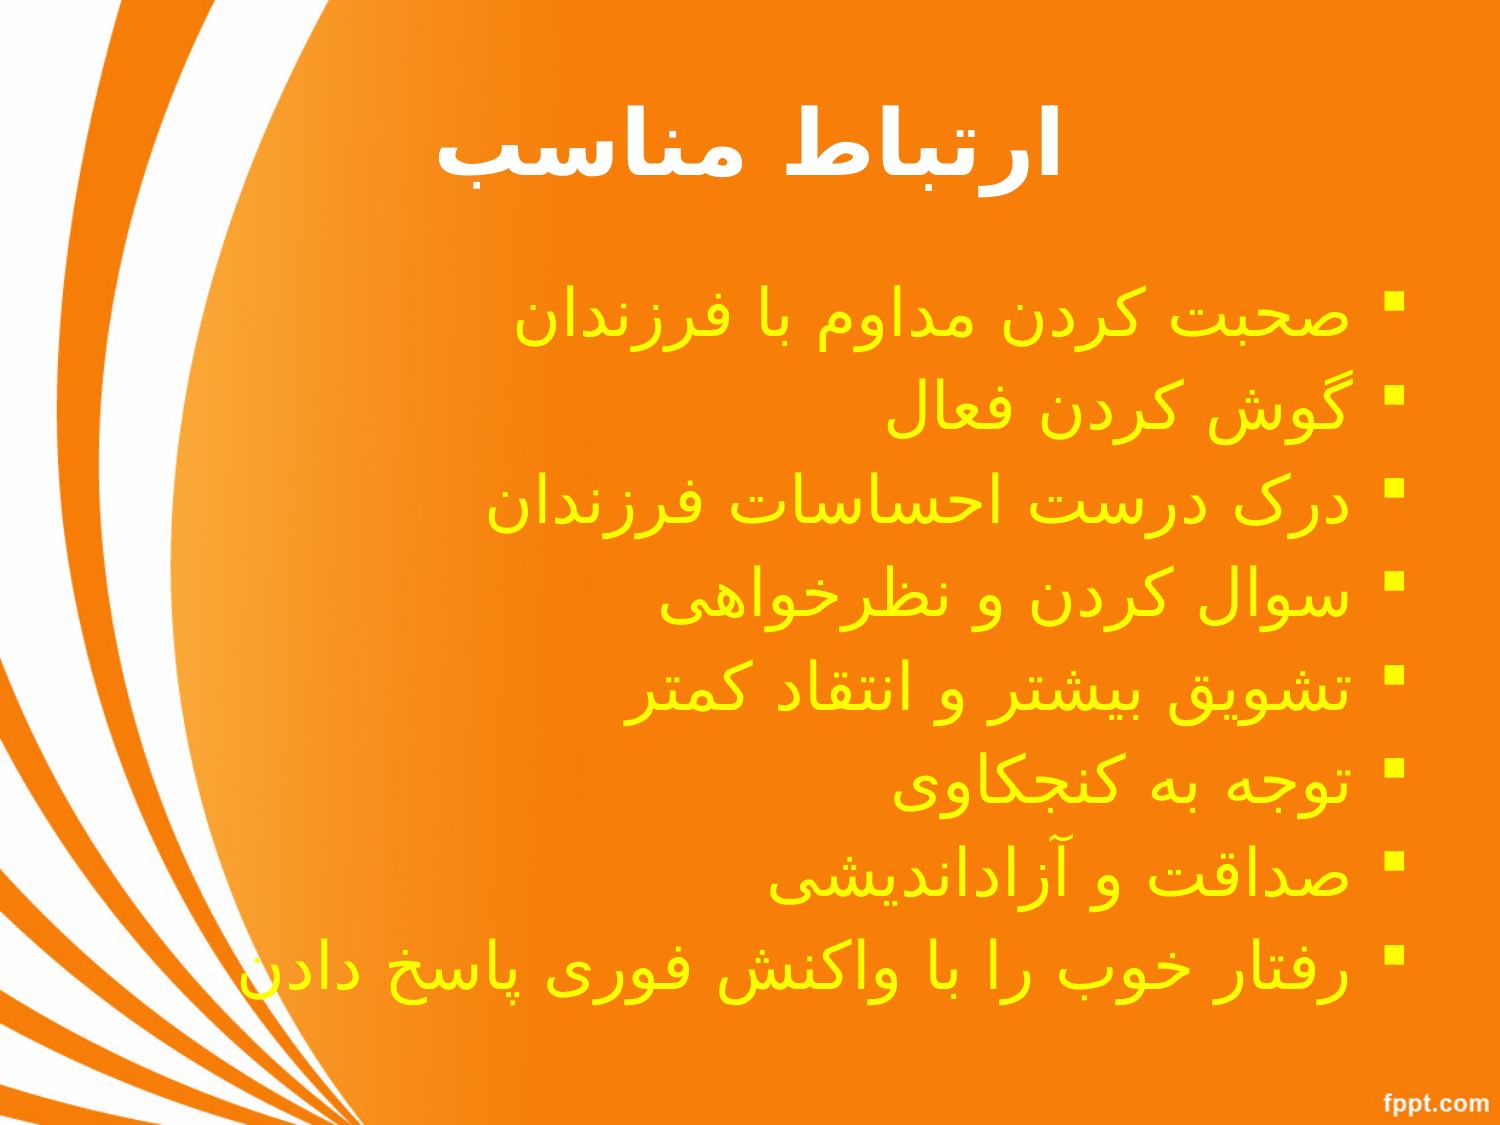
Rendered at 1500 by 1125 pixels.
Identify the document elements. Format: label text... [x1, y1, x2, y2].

list صحبت کردن مداوم با فرزندان گوش کردن فعال درک درست احساسات فرزندان سوال کردن و نظر‌خواهی تشویق بیشتر و انتقاد کمتر توجه به کنجکاوی صداقت و آزاد‌‌اندیشی رفتار خوب را با واکنش فوری پاسخ دادن [75, 262, 1425, 1005]
title ارتباط مناسب [75, 45, 1425, 233]
picture [0, 0, 1500, 1125]
